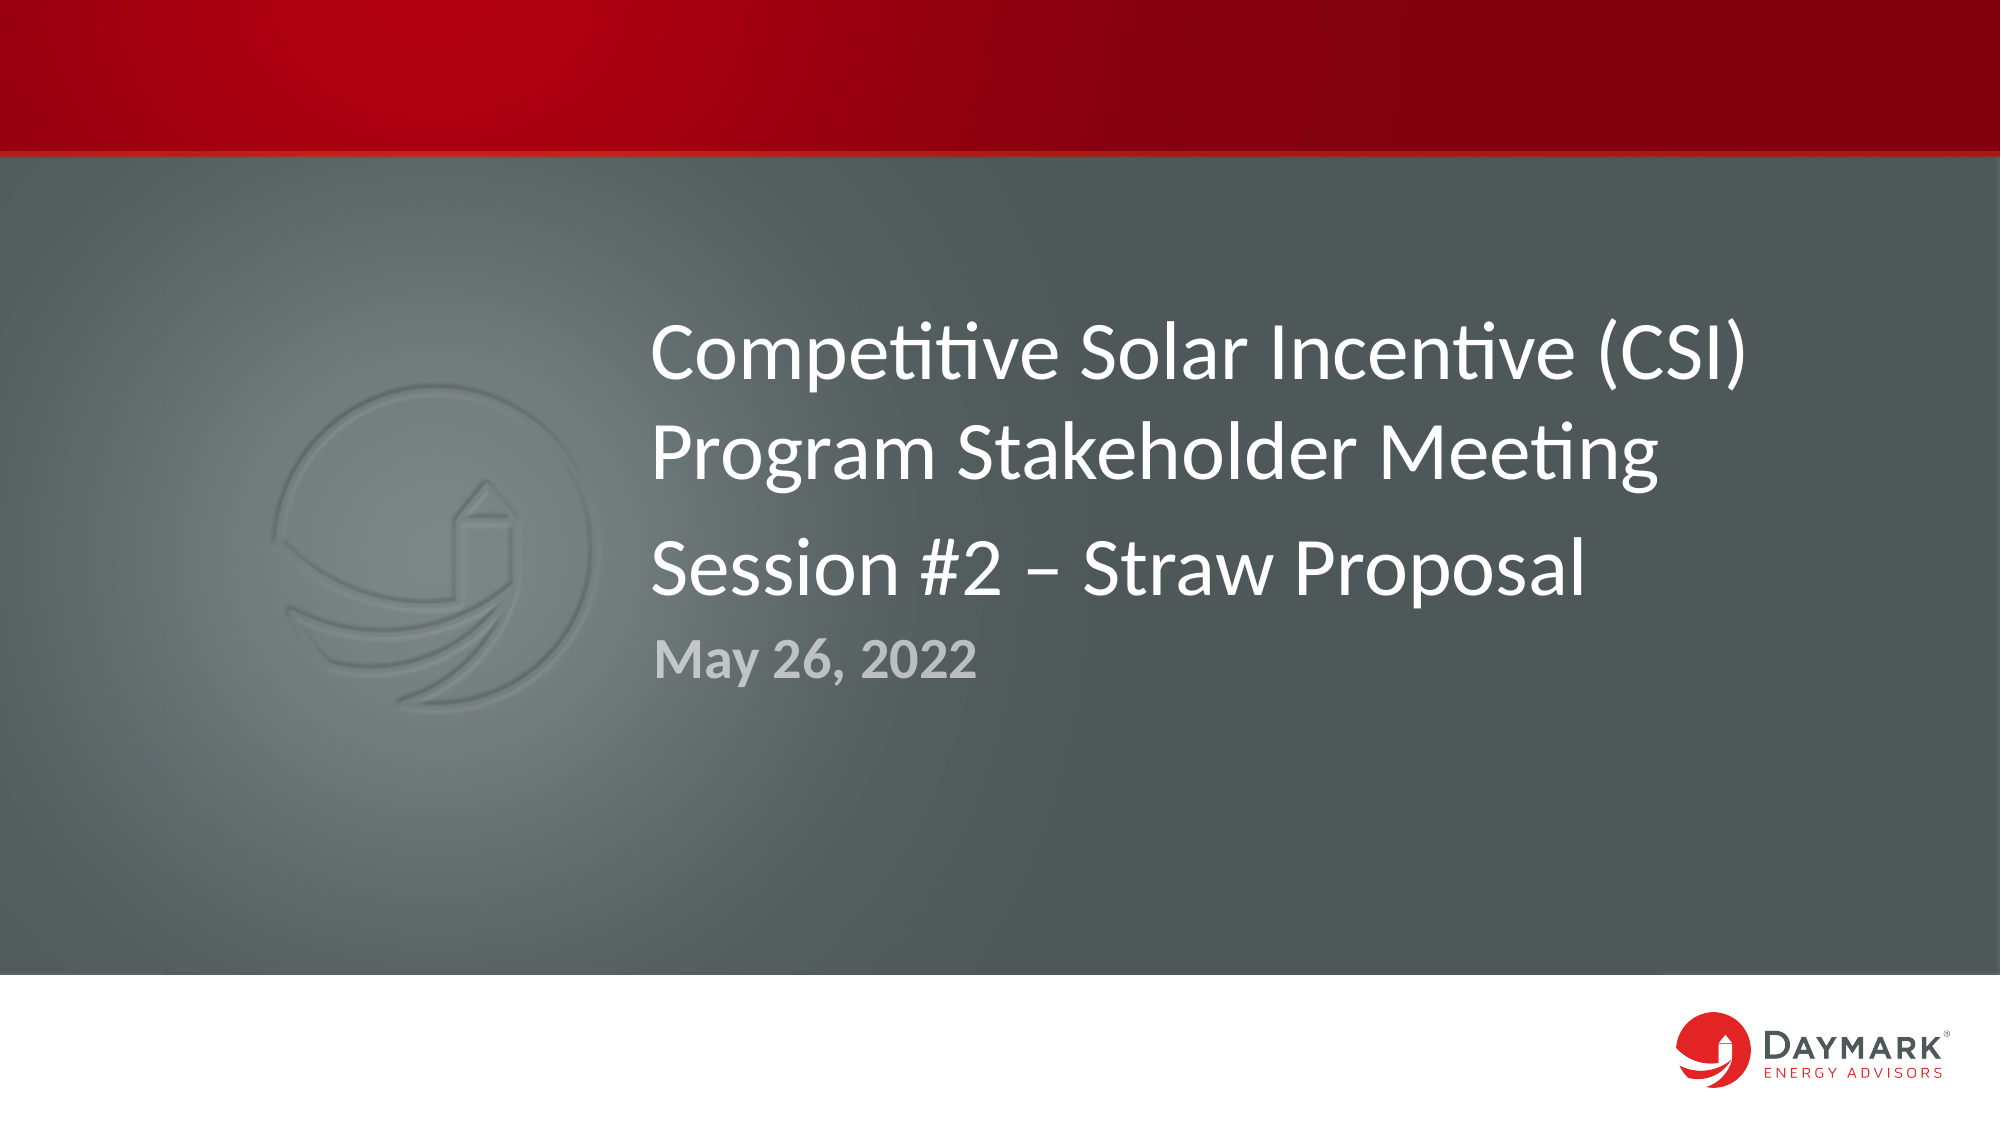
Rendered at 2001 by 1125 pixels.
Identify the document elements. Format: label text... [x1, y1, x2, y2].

picture [0, 0, 2000, 975]
list May 26, 2022 [653, 619, 1837, 813]
picture [1676, 1012, 1950, 1088]
list Competitive Solar Incentive (CSI) Program Stakeholder Meeting Session #2 – Straw Proposal [650, 375, 1834, 613]
